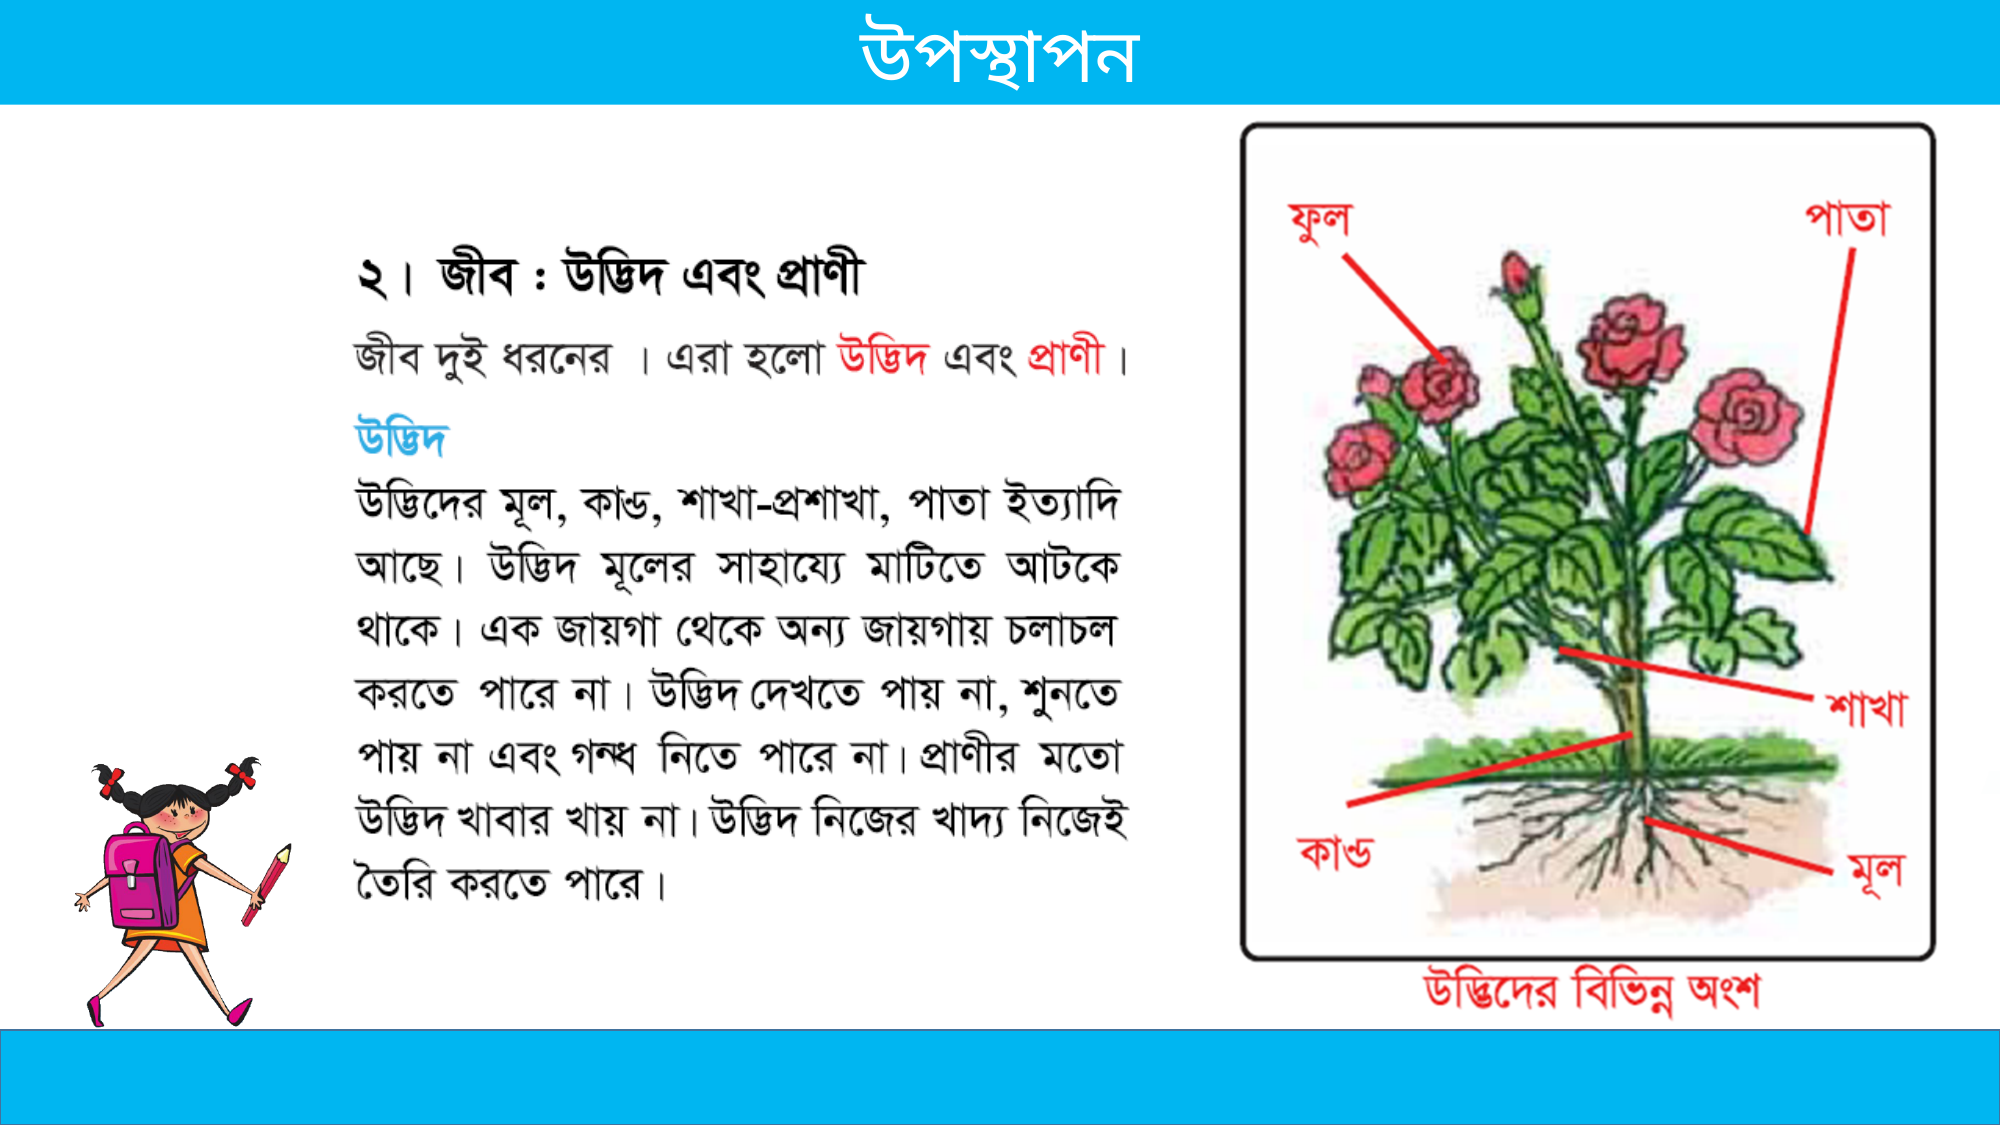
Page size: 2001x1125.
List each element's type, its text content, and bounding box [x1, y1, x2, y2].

picture [1220, 105, 2000, 1030]
text_box [0, 1029, 2000, 1125]
text_box উপস্থাপন [0, 0, 2000, 105]
picture [0, 213, 1155, 1030]
